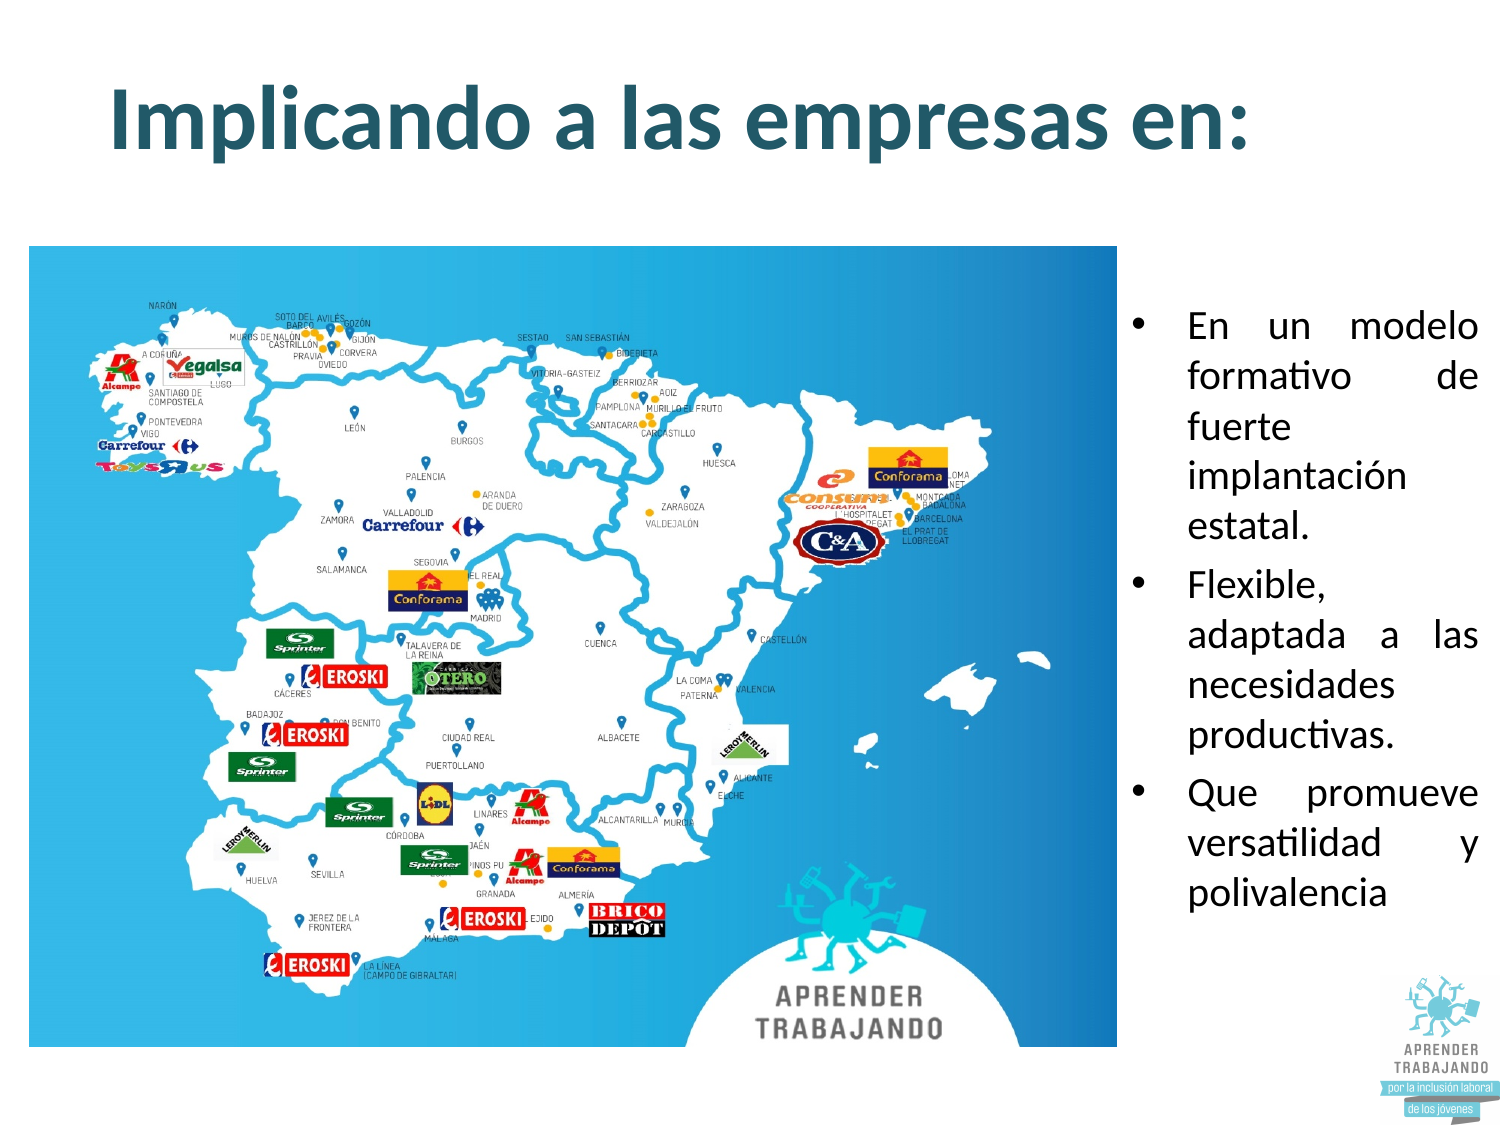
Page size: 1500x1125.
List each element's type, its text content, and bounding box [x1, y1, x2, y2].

picture [29, 246, 1117, 1048]
picture [1380, 975, 1500, 1125]
title Implicando a las empresas en: [5, 19, 1356, 207]
list En un modelo formativo de fuerte implantación estatal. Flexible, adaptada a las necesidades productivas. Que promueve versatilidad y polivalencia [1121, 290, 1495, 1047]
